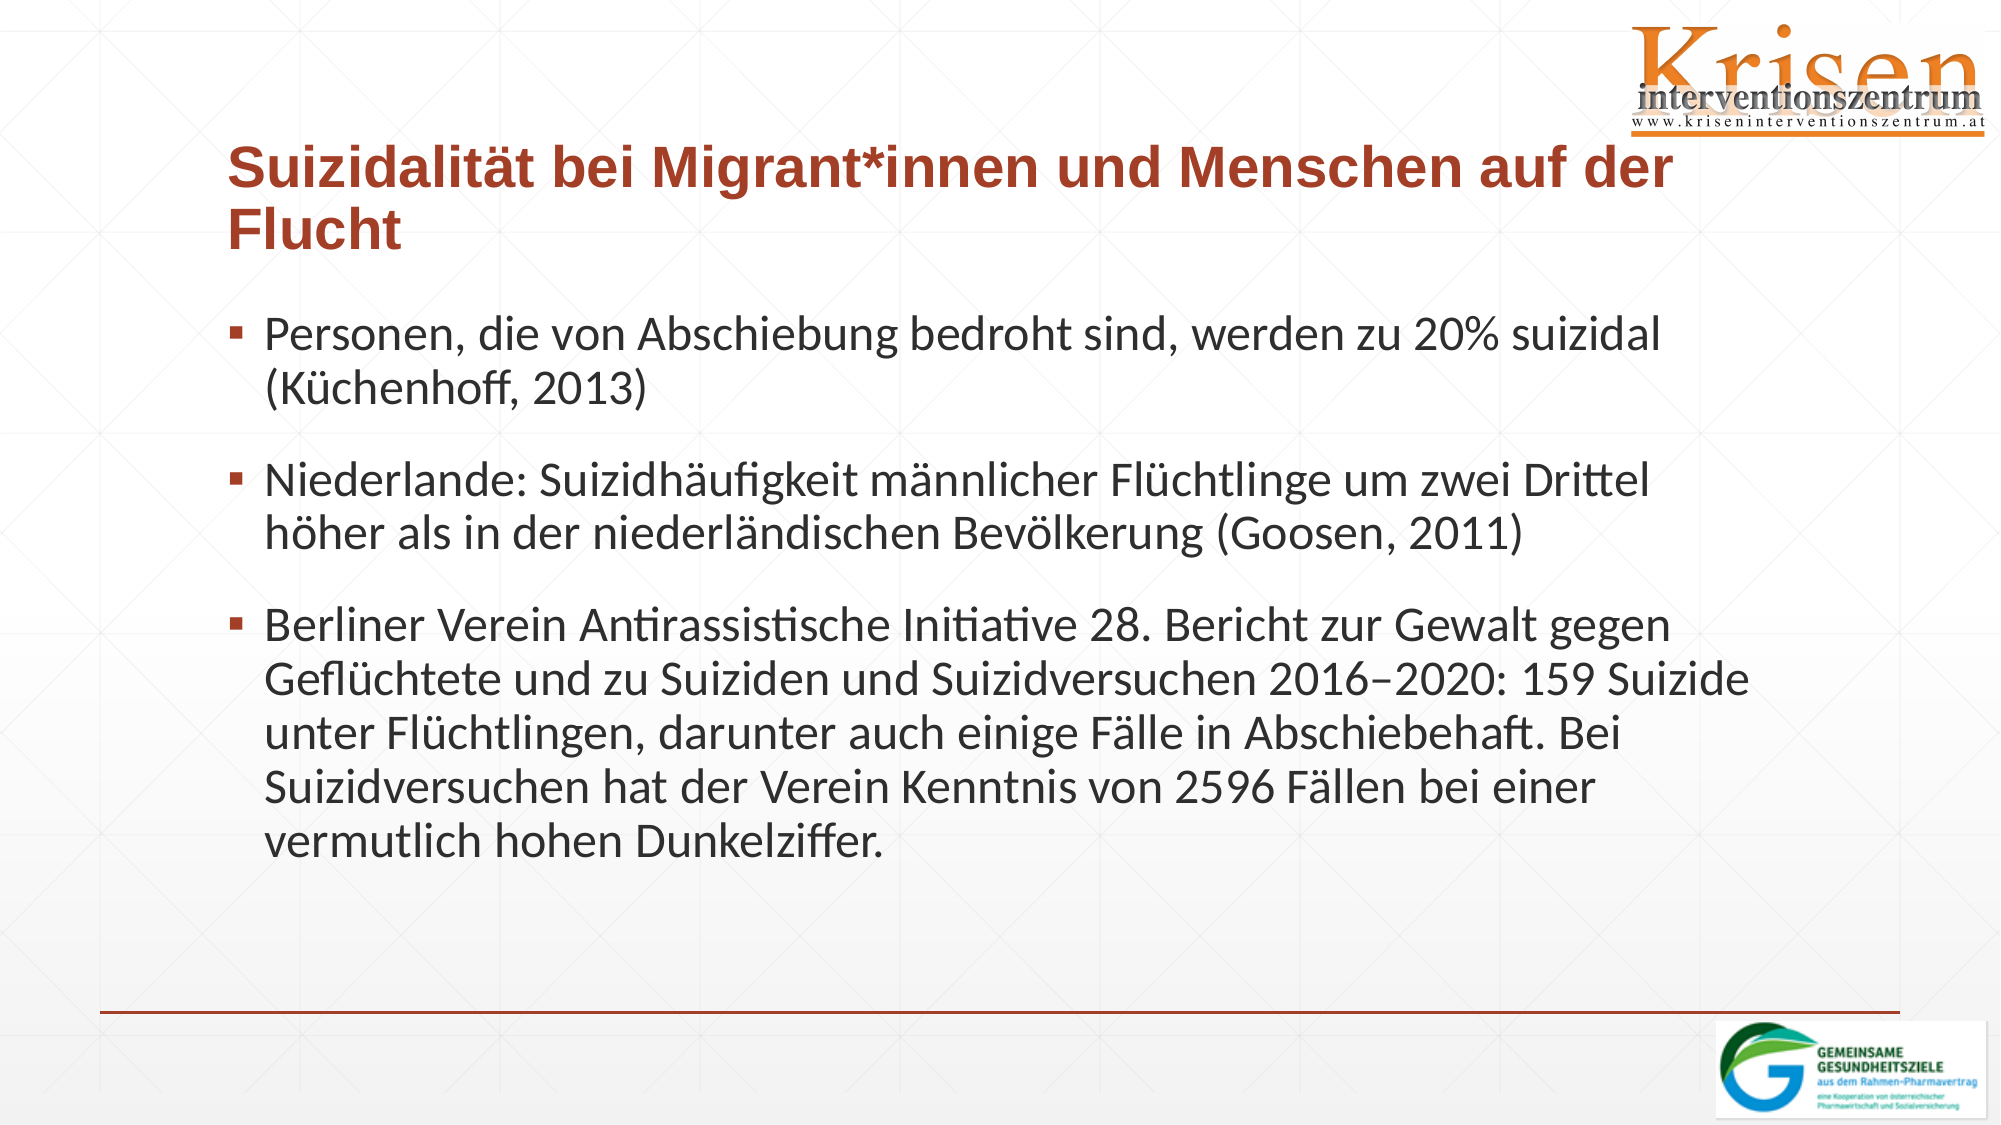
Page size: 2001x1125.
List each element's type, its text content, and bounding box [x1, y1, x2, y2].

picture [1716, 1021, 1990, 1122]
title Suizidalität bei Migrant*innen und Menschen auf der Flucht [212, 82, 1788, 271]
picture [1631, 23, 1985, 137]
list Personen, die von Abschiebung bedroht sind, werden zu 20% suizidal (Küchenhoff, 2013) Niederlande: Suizidhäufigkeit männlicher Flüchtlinge um zwei Drittel höher als in der niederländischen Bevölkerung (Goosen, 2011) Berliner Verein Antirassistische Initiative 28. Bericht zur Gewalt gegen Geflüchtete und zu Suiziden und Suizidversuchen 2016–2020: 159 Suizide unter Flüchtlingen, darunter auch einige Fälle in Abschiebehaft. Bei Suizidversuchen hat der Verein Kenntnis von 2596 Fällen bei einer vermutlich hohen Dunkelziffer. [212, 299, 1788, 994]
